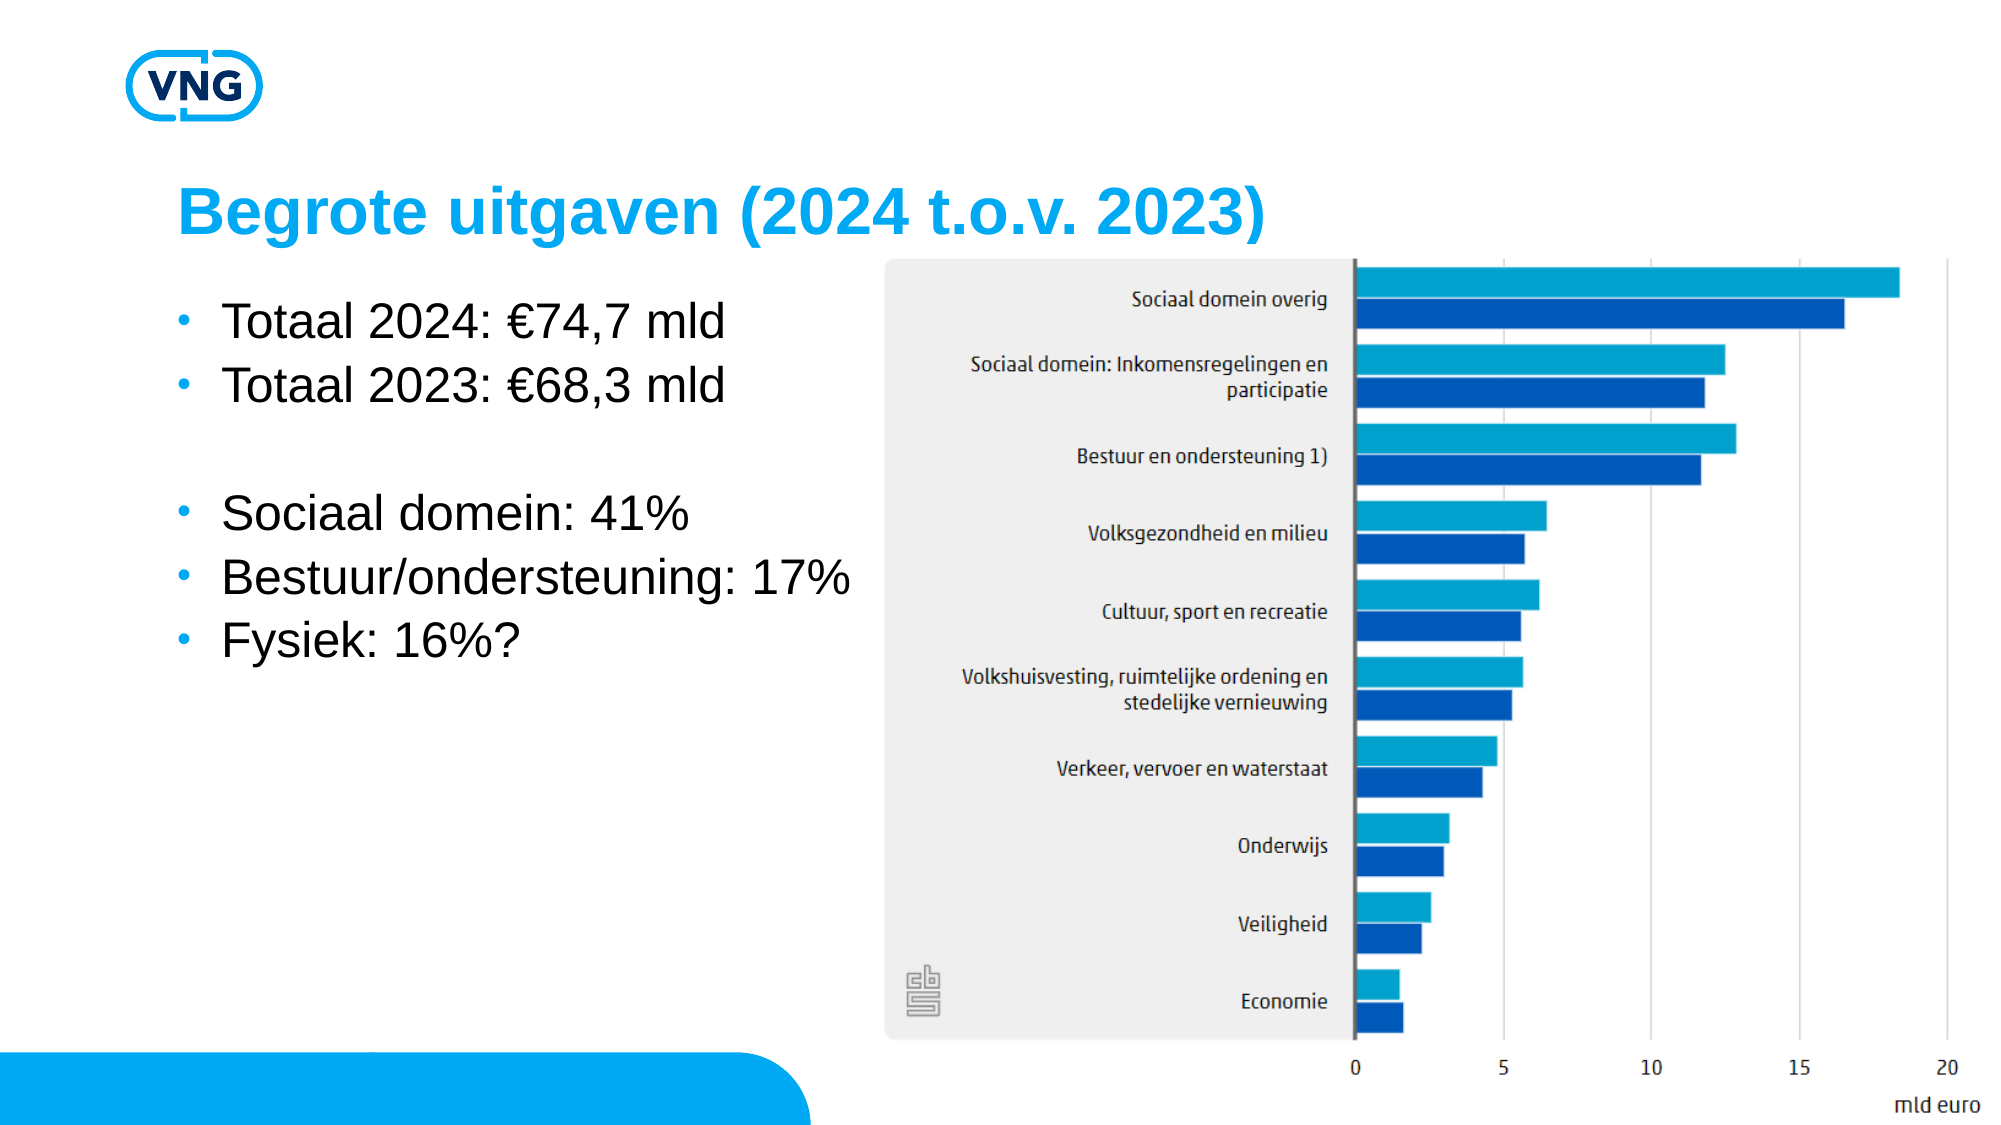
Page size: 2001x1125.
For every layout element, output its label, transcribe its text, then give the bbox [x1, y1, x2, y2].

picture [875, 244, 2000, 1125]
title Begrote uitgaven (2024 t.o.v. 2023) [177, 177, 1823, 295]
list Totaal 2024: €74,7 mld Totaal 2023: €68,3 mld Sociaal domein: 41% Bestuur/ondersteuning: 17% Fysiek: 16%? [177, 295, 875, 1034]
picture [79, 0, 433, 202]
